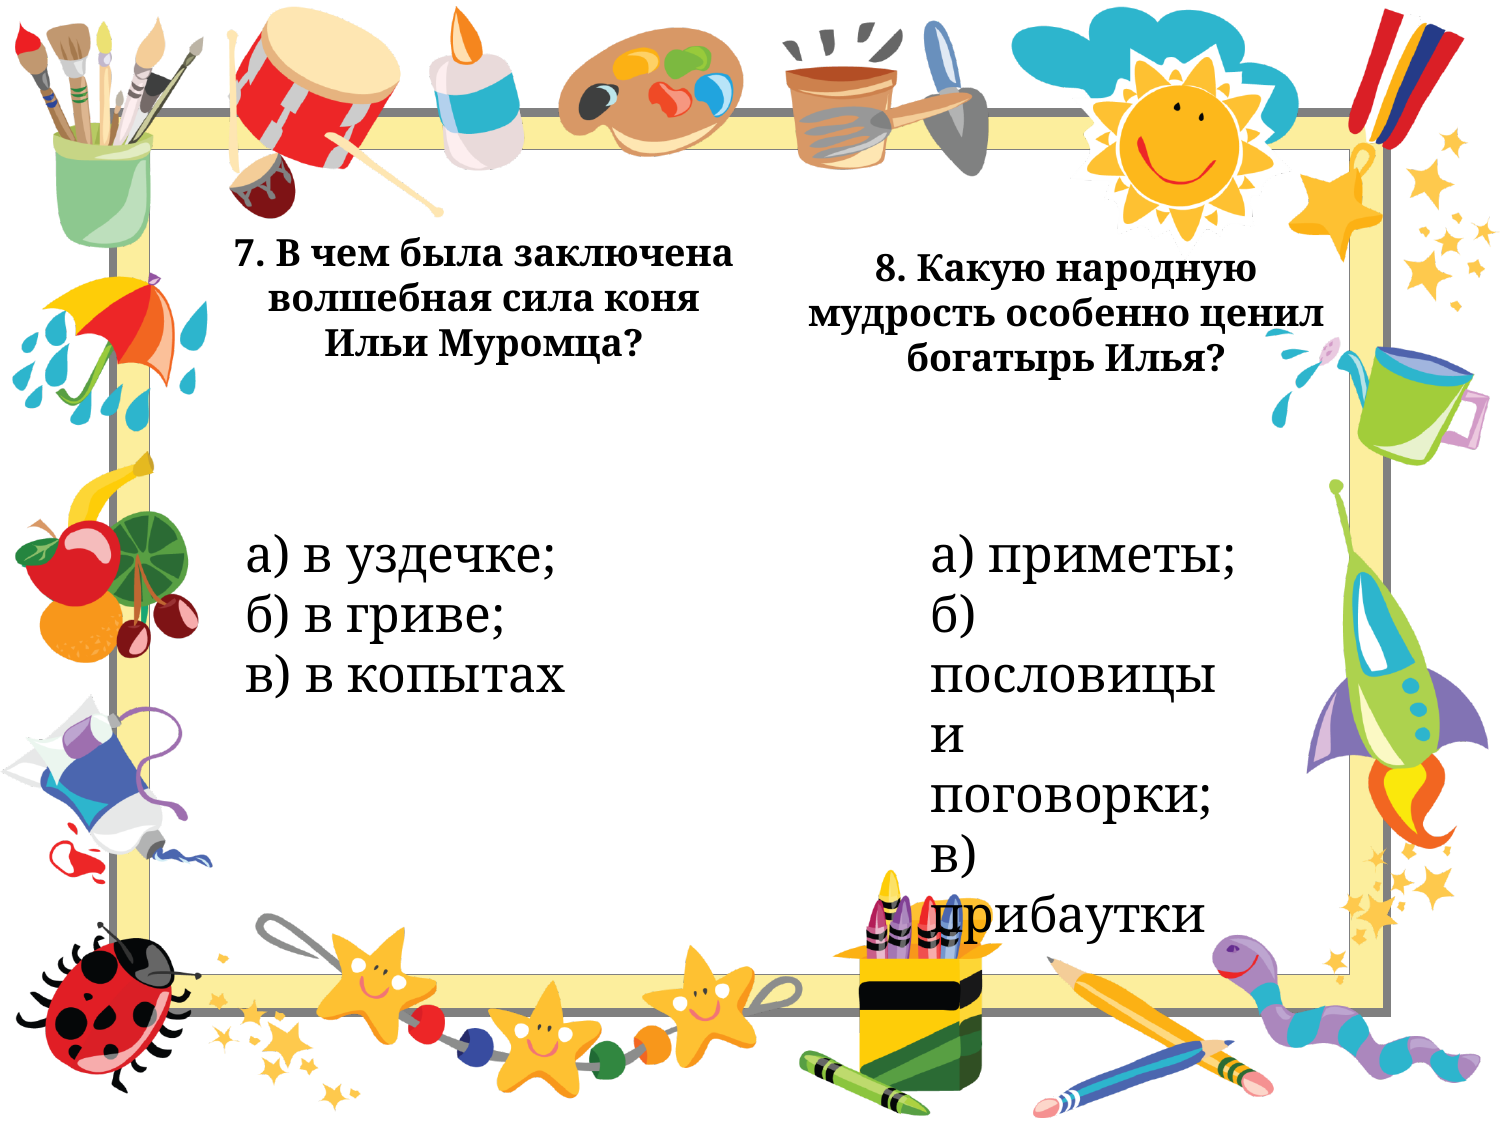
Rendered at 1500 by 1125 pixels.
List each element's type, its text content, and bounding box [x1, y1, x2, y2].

list а) в уздечке; б) в гриве; в) в копытах [230, 515, 726, 716]
list а) приметы; б) пословицы и поговорки; в) прибаутки [915, 515, 1270, 811]
list 7. В чем была заключена волшебная сила коня Ильи Муромца? [212, 338, 756, 492]
picture [0, 6, 1500, 1118]
list 8. Какую народную мудрость особенно ценил богатырь Илья? [761, 326, 1372, 432]
